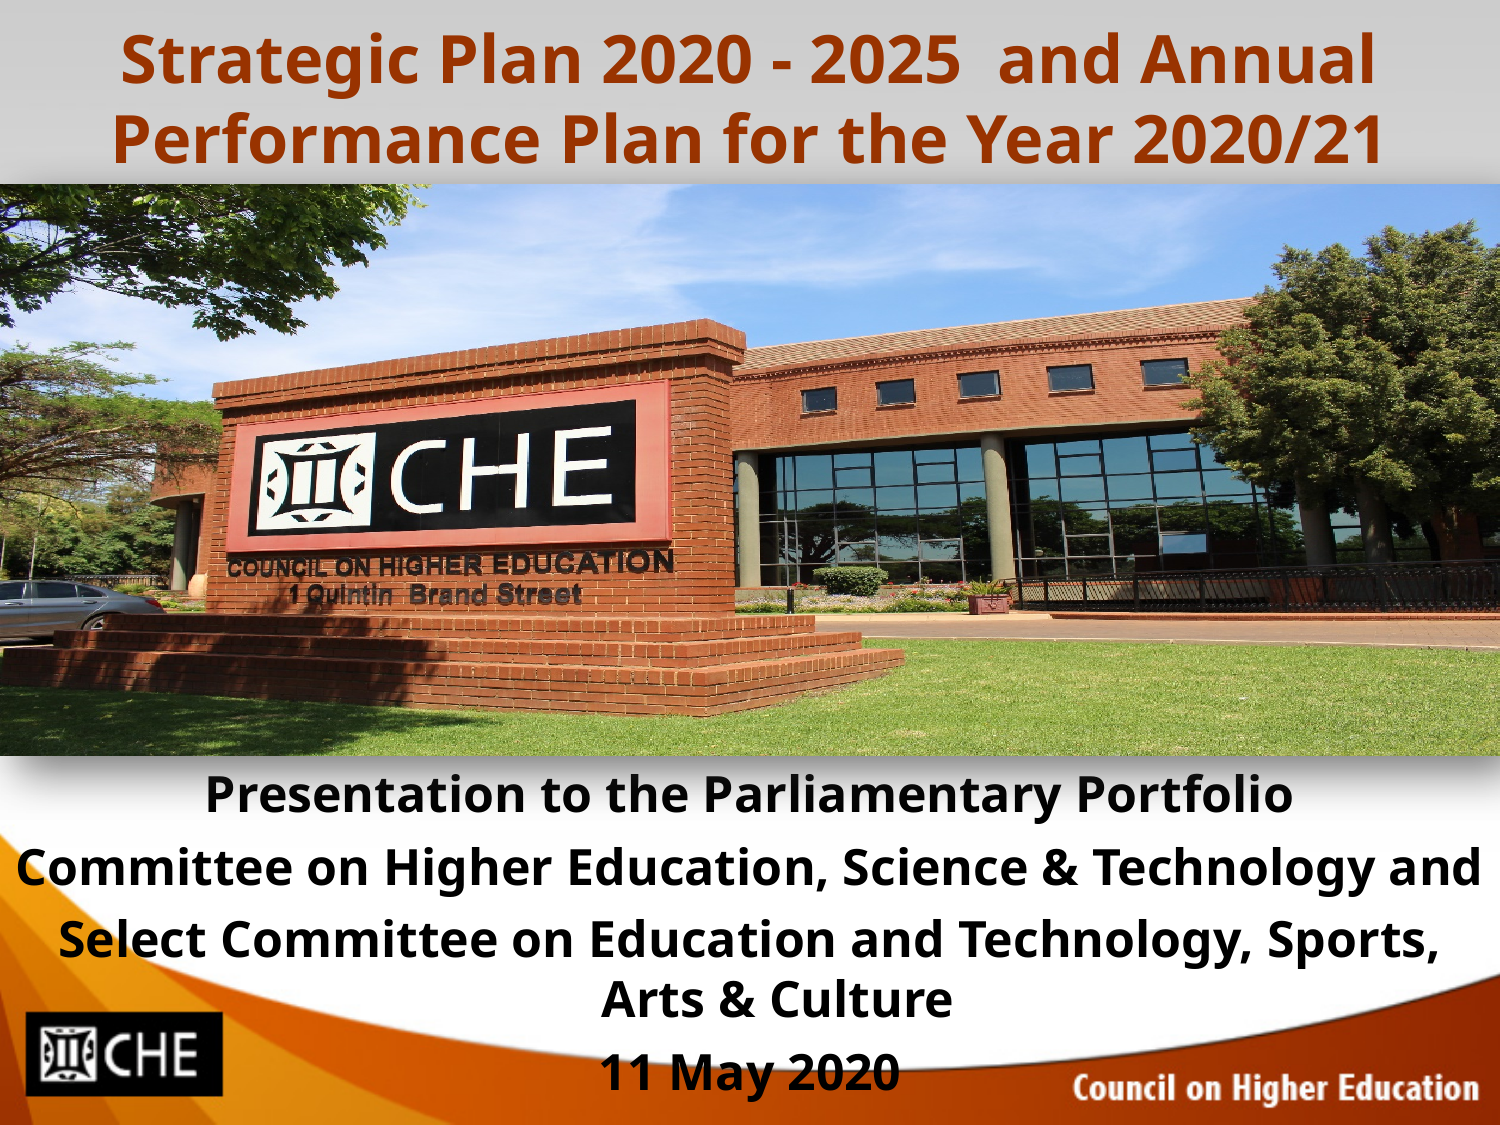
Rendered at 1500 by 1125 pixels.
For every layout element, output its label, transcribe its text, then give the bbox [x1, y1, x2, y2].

picture [0, 184, 1500, 756]
picture [0, 1071, 1500, 1125]
list Presentation to the Parliamentary Portfolio Committee on Higher Education, Science & Technology and Select Committee on Education and Technology, Sports, Arts & Culture 11 May 2020 [0, 789, 1500, 1071]
title Strategic Plan 2020 - 2025 and Annual Performance Plan for the Year 2020/21 [0, 0, 1500, 180]
